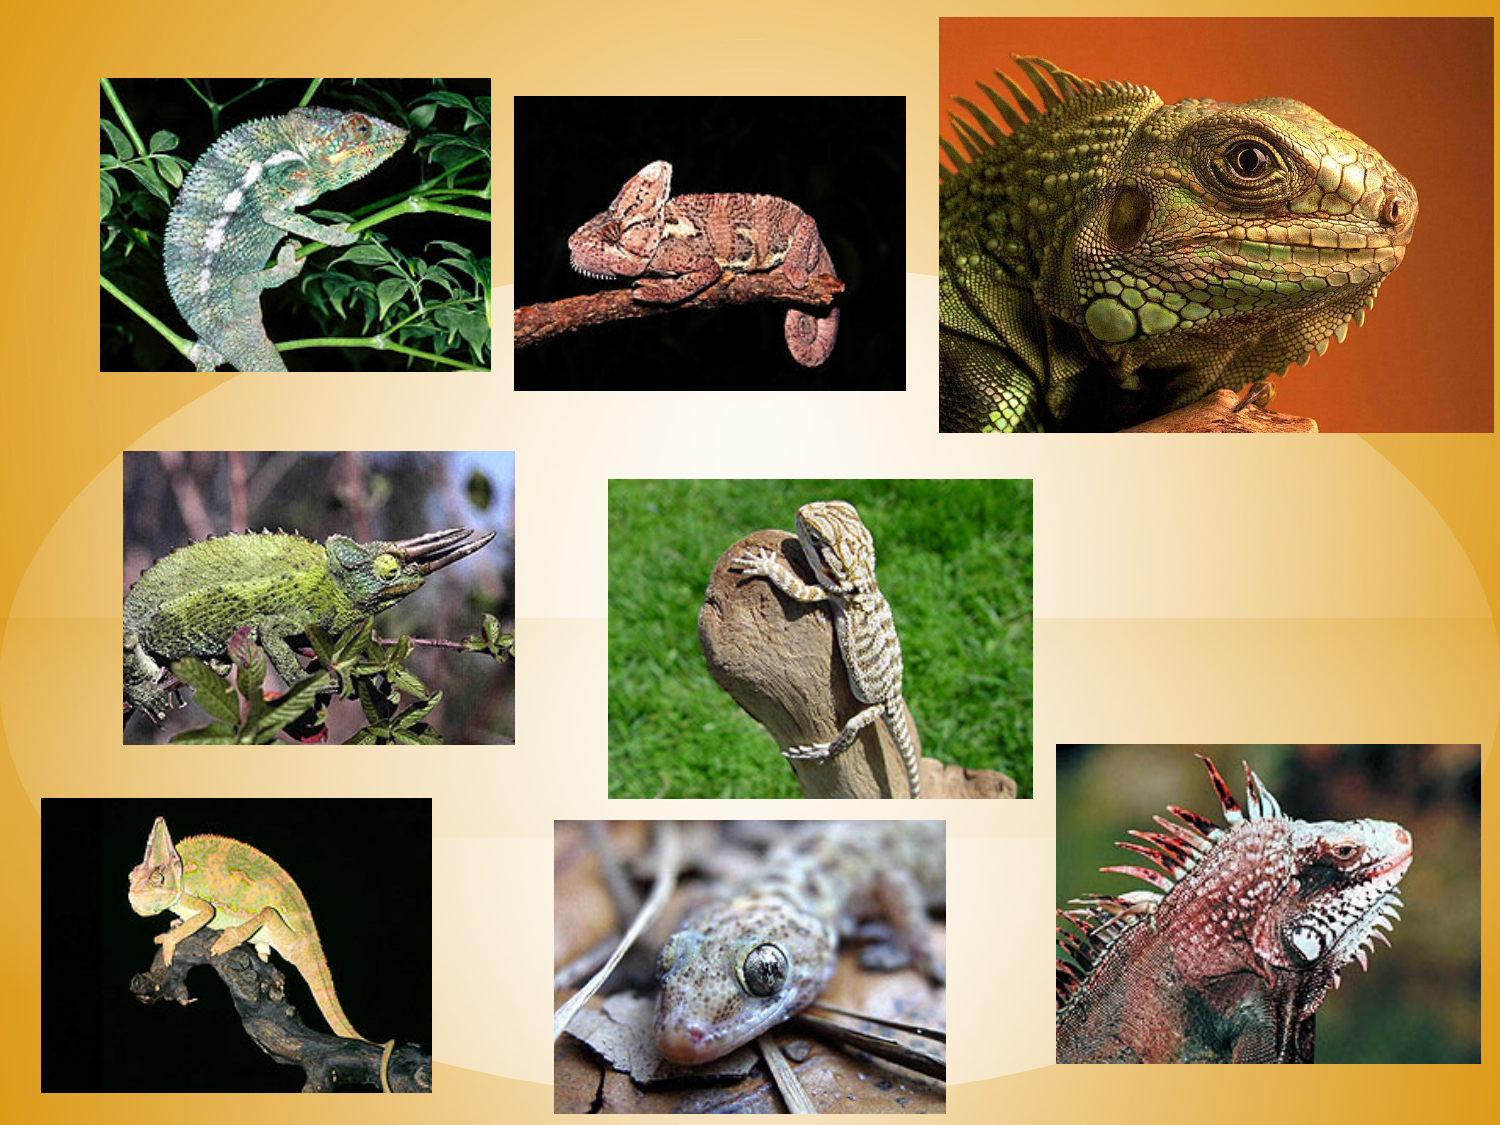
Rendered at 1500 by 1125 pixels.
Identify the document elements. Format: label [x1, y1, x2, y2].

picture [100, 77, 492, 373]
picture [608, 479, 1033, 799]
picture [554, 820, 946, 1115]
picture [939, 16, 1495, 433]
picture [40, 798, 433, 1093]
picture [514, 96, 906, 391]
picture [123, 450, 515, 746]
picture [1055, 744, 1481, 1065]
